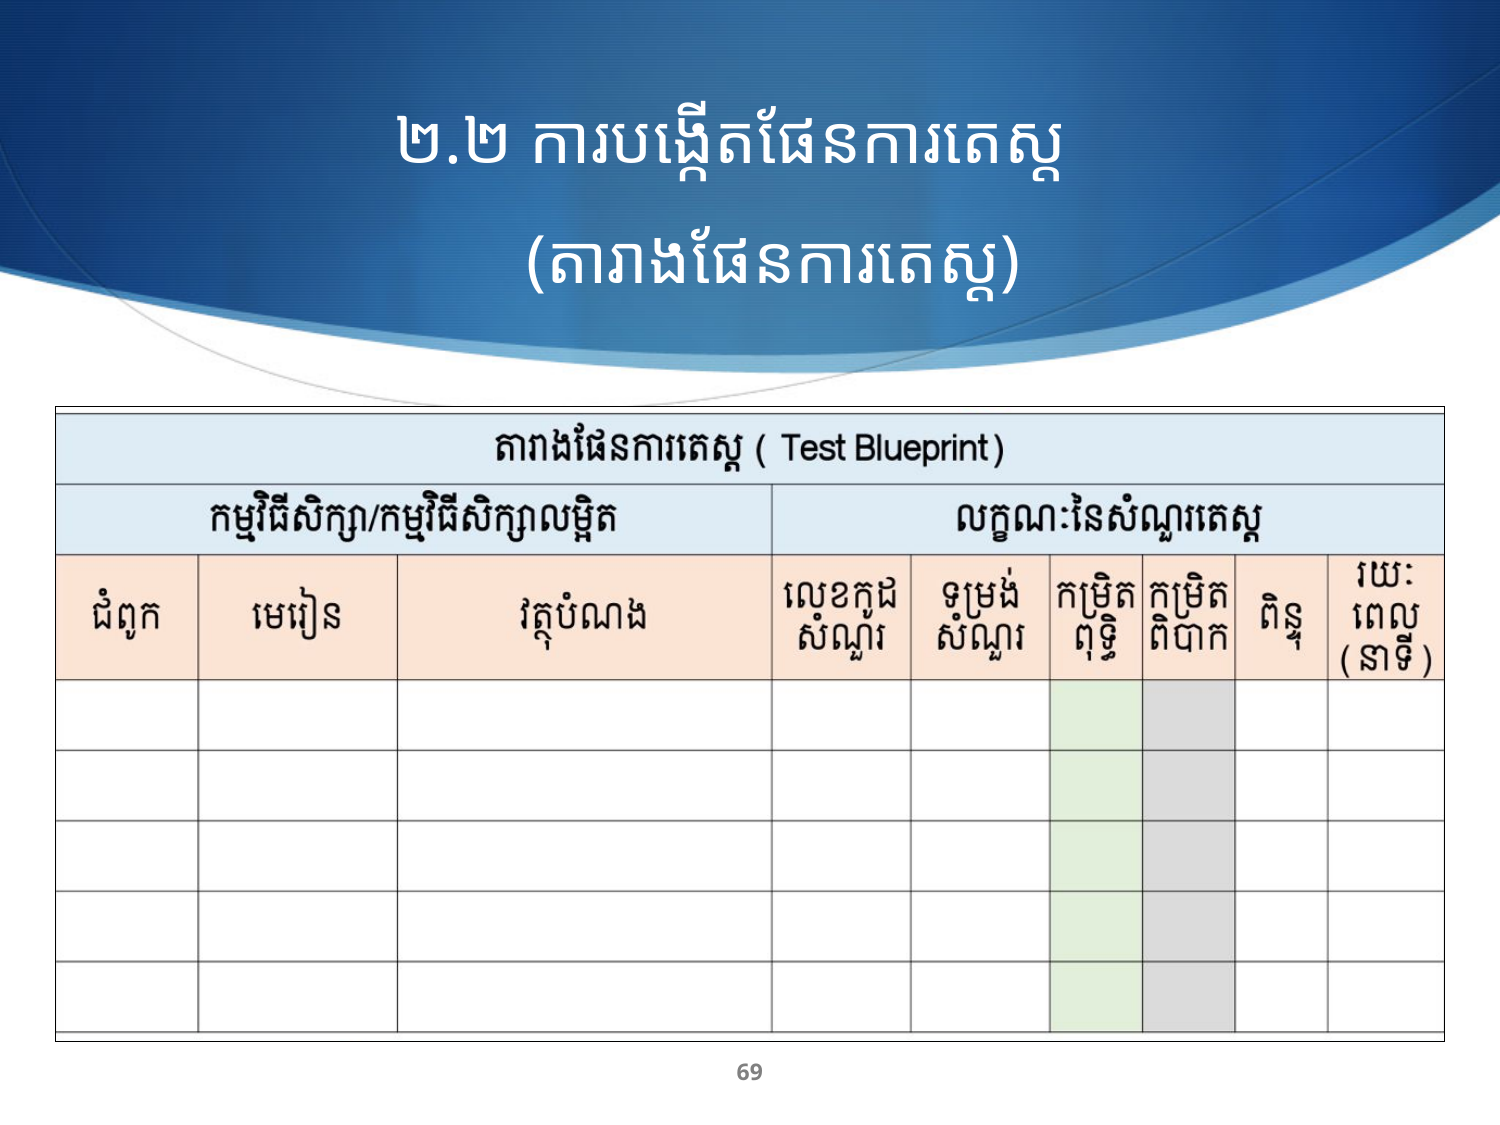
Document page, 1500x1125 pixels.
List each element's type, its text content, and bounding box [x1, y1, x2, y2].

picture [0, 0, 1500, 1125]
slide_number 69 [706, 1049, 794, 1103]
title ២.២ ការបង្កើតផែនការតេស្ត (តារាងផែនការតេស្ត) [55, 83, 1406, 271]
